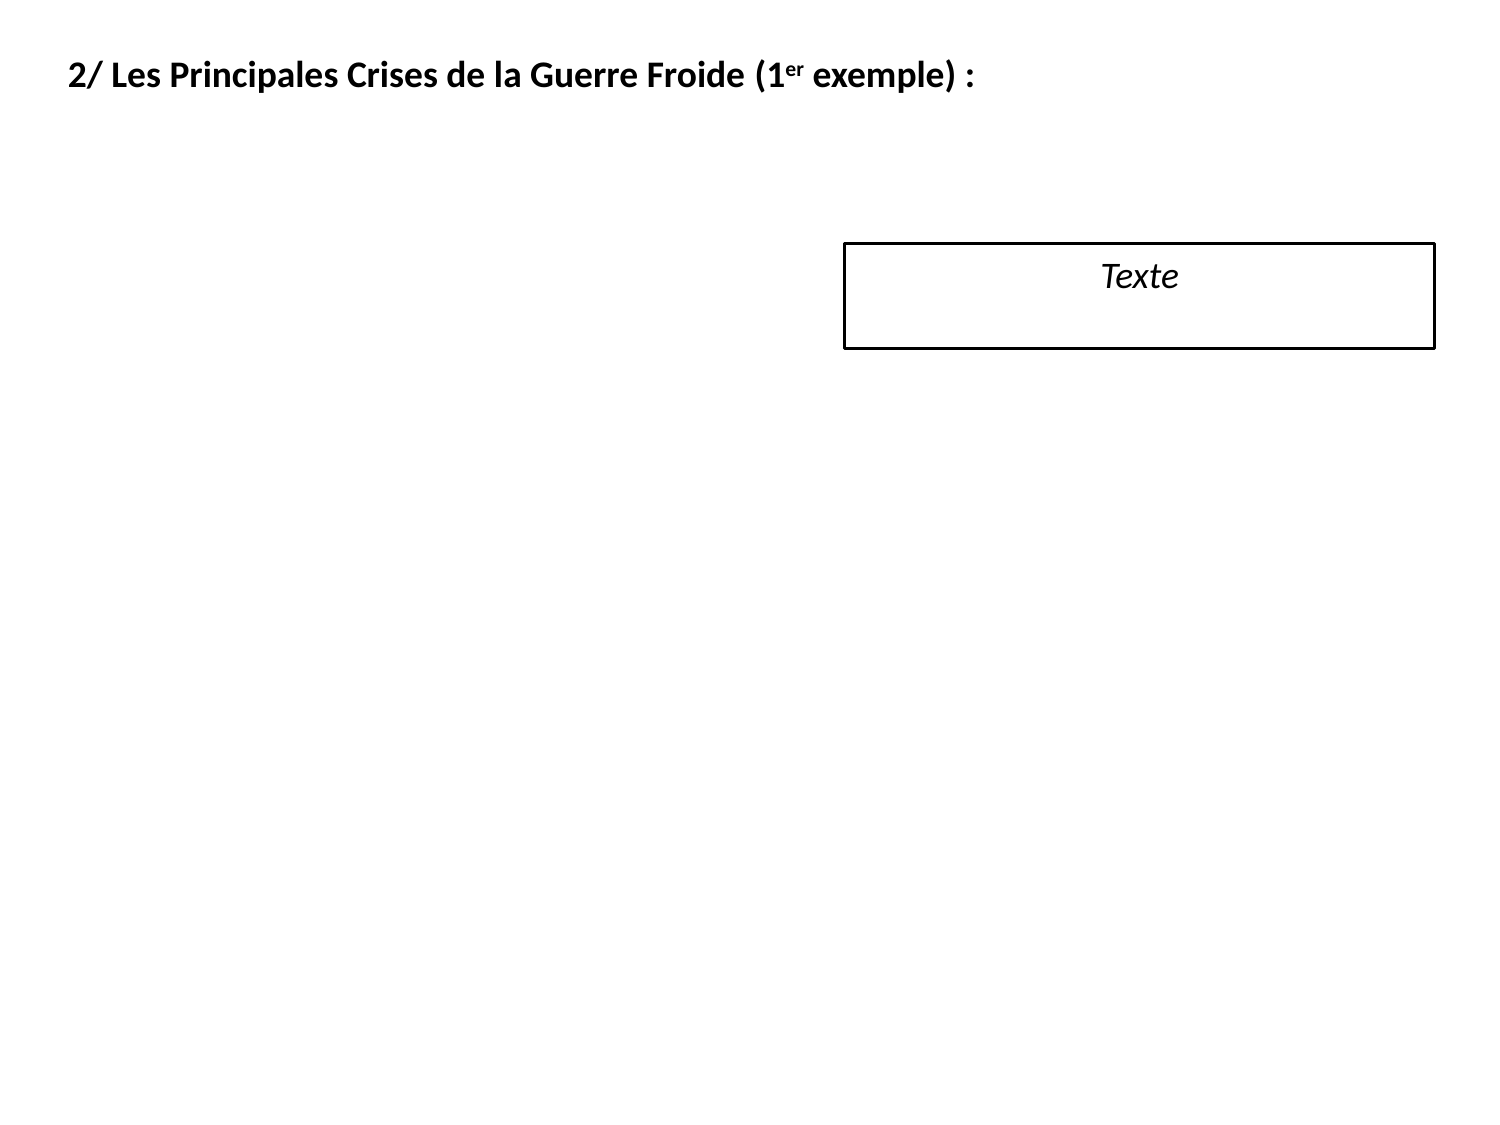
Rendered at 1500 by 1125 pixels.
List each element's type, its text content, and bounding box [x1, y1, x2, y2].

text_box Texte [844, 243, 1435, 349]
text_box 2/ Les Principales Crises de la Guerre Froide (1er exemple) : [53, 42, 1388, 103]
